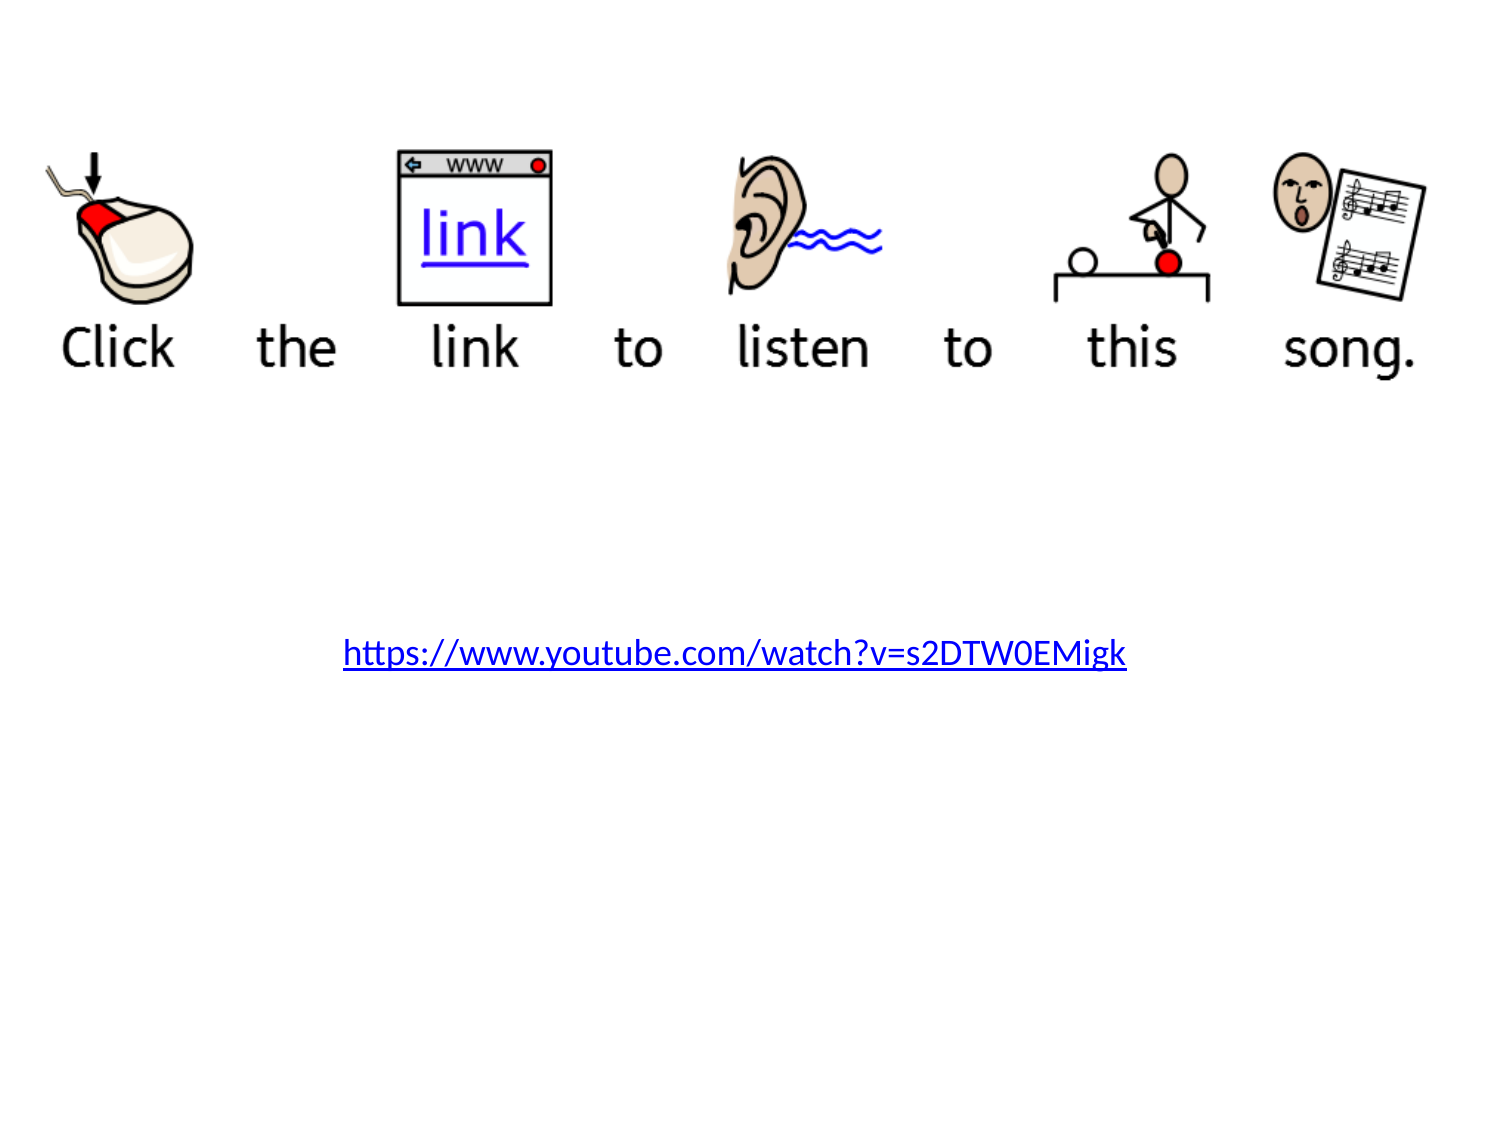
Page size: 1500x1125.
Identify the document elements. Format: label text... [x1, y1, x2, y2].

picture [0, 116, 1481, 416]
text_box https://www.youtube.com/watch?v=s2DTW0EMigk [328, 621, 1325, 681]
